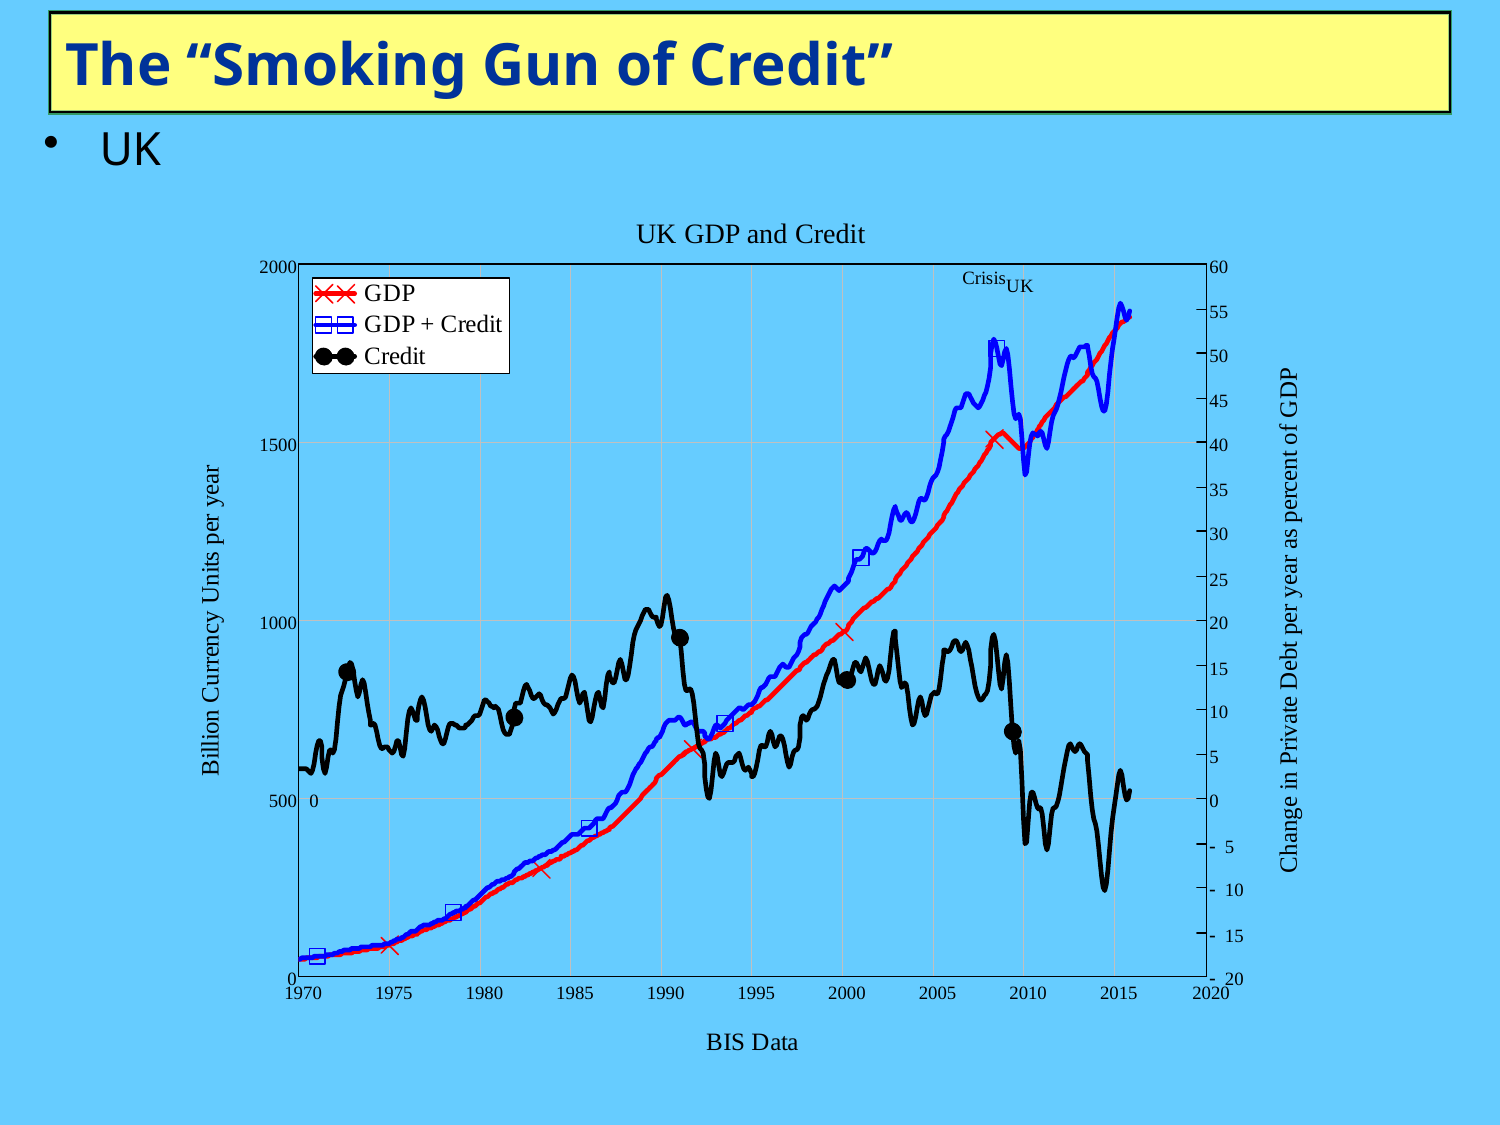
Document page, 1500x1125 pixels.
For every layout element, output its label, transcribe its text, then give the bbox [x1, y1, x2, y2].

picture [179, 199, 1321, 1068]
title The “Smoking Gun of Credit” [49, 11, 1451, 112]
list UK [37, 112, 1475, 188]
